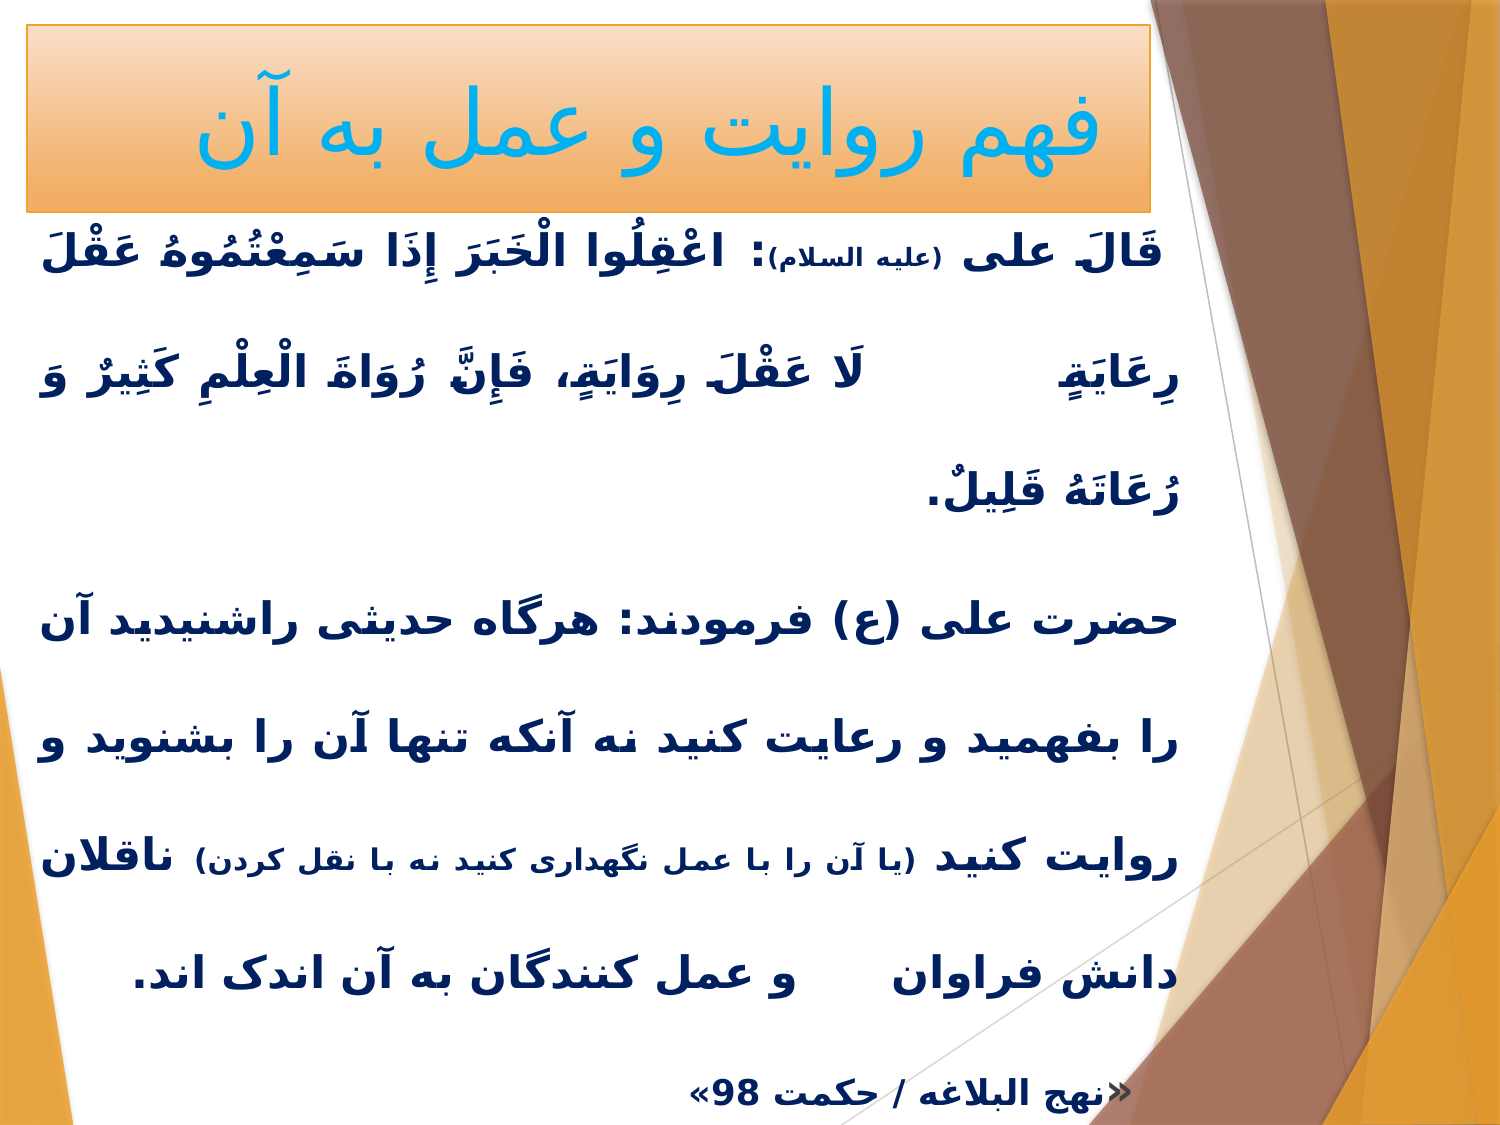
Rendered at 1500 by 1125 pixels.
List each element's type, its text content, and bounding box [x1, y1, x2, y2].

title فهم روایت و عمل به آن [26, 24, 1151, 113]
list قَالَ علی (علیه السلام): اعْقِلُوا الْخَبَرَ إِذَا سَمِعْتُمُوهُ عَقْلَ رِعَايَةٍ لَا عَقْلَ رِوَايَةٍ، فَإِنَّ رُوَاةَ الْعِلْمِ كَثِيرٌ وَ رُعَاتَهُ قَلِيلٌ. حضرت علی (ع) فرمودند: هرگاه حدیثی راشنیدید آن را بفهمید و رعایت کنید نه آنکه تنها آن را بشنوید و روایت کنید (‌یا آن را با عمل نگهداری کنید نه با نقل کردن)‌ ناقلان دانش فراوان و عمل کنندگان به آن اندک اند. «نهج البلاغه / حکمت 98» [22, 113, 1196, 1123]
